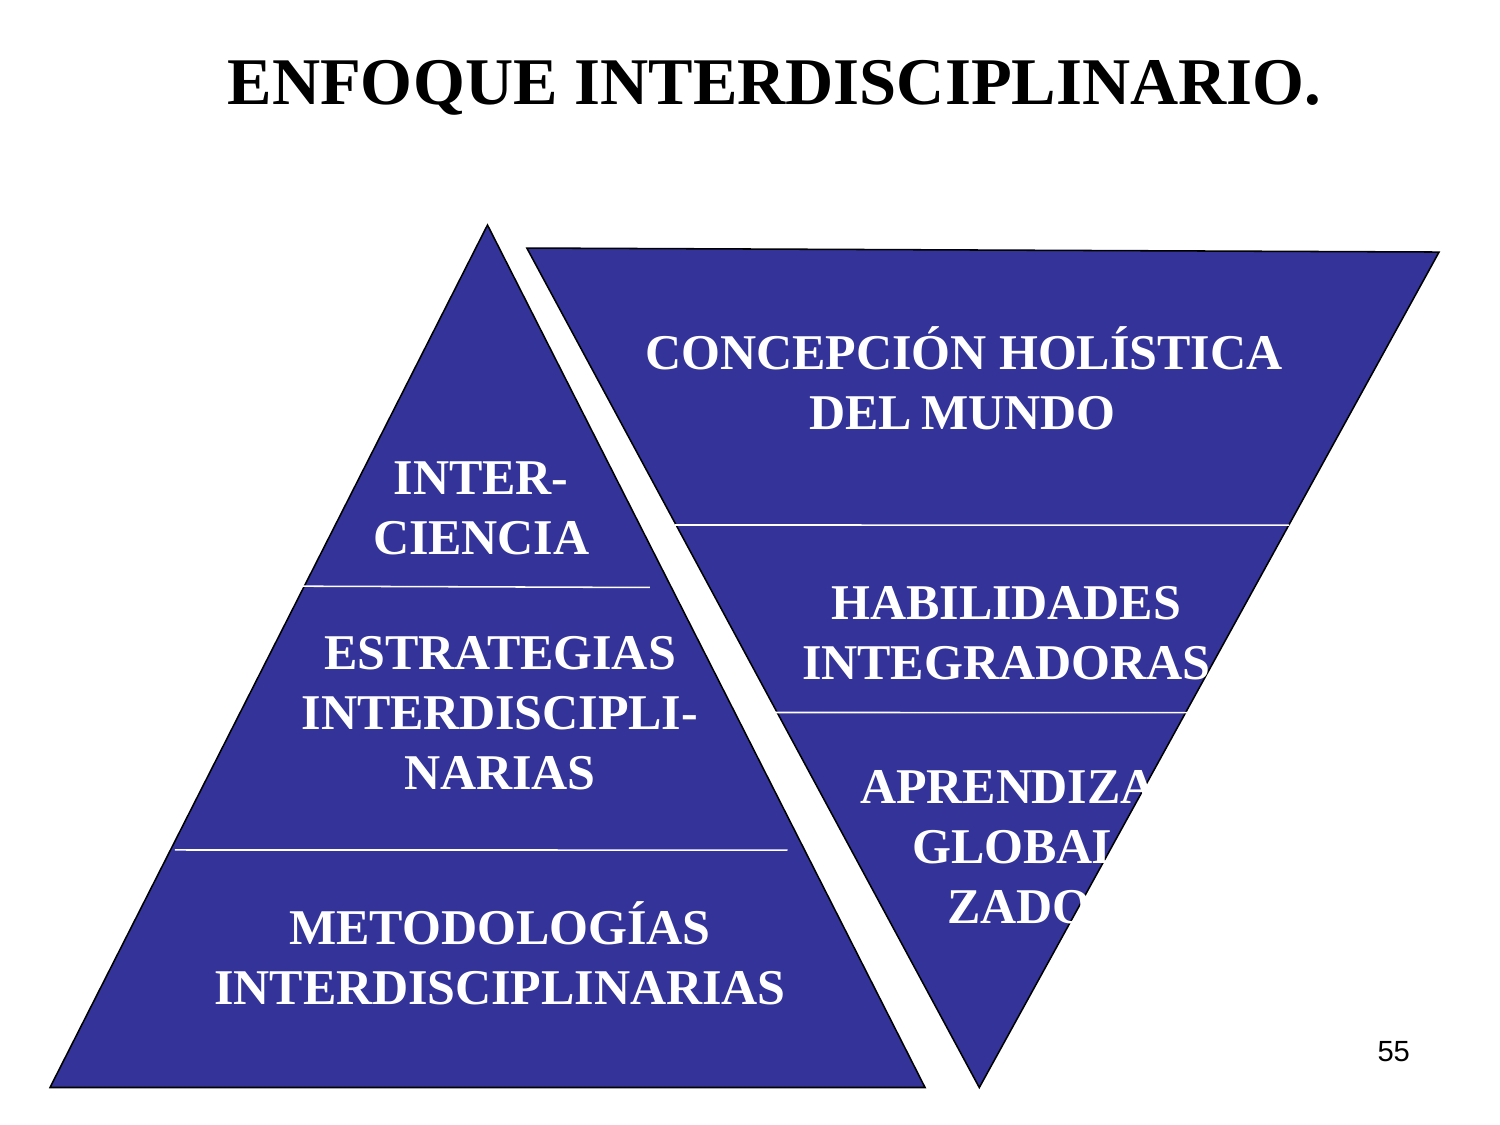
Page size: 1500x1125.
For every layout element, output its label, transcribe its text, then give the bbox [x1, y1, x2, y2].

text_box METODOLOGÍAS INTERDISCIPLINARIAS [99, 887, 900, 1023]
text_box [769, 698, 1194, 712]
text_box CONCEPCIÓN HOLÍSTICA DEL MUNDO [600, 312, 1325, 448]
text_box ENFOQUE INTERDISCIPLINARIO. [50, 30, 1500, 126]
text_box INTER-CIENCIA [337, 437, 625, 573]
text_box [777, 713, 1186, 824]
text_box [900, 941, 1060, 1088]
text_box [379, 224, 596, 437]
text_box [676, 526, 1289, 612]
text_box HABILIDADES INTEGRADORAS [737, 562, 1275, 698]
text_box ESTRATEGIAS INTERDISCIPLI-NARIAS [249, 612, 750, 808]
text_box [291, 496, 684, 612]
slide_number 55 [1074, 1024, 1425, 1103]
text_box APRENDIZAJE GLOBALI-ZADOR [837, 745, 1238, 941]
text_box [151, 695, 824, 887]
text_box [50, 990, 926, 1088]
text_box [526, 248, 1440, 525]
